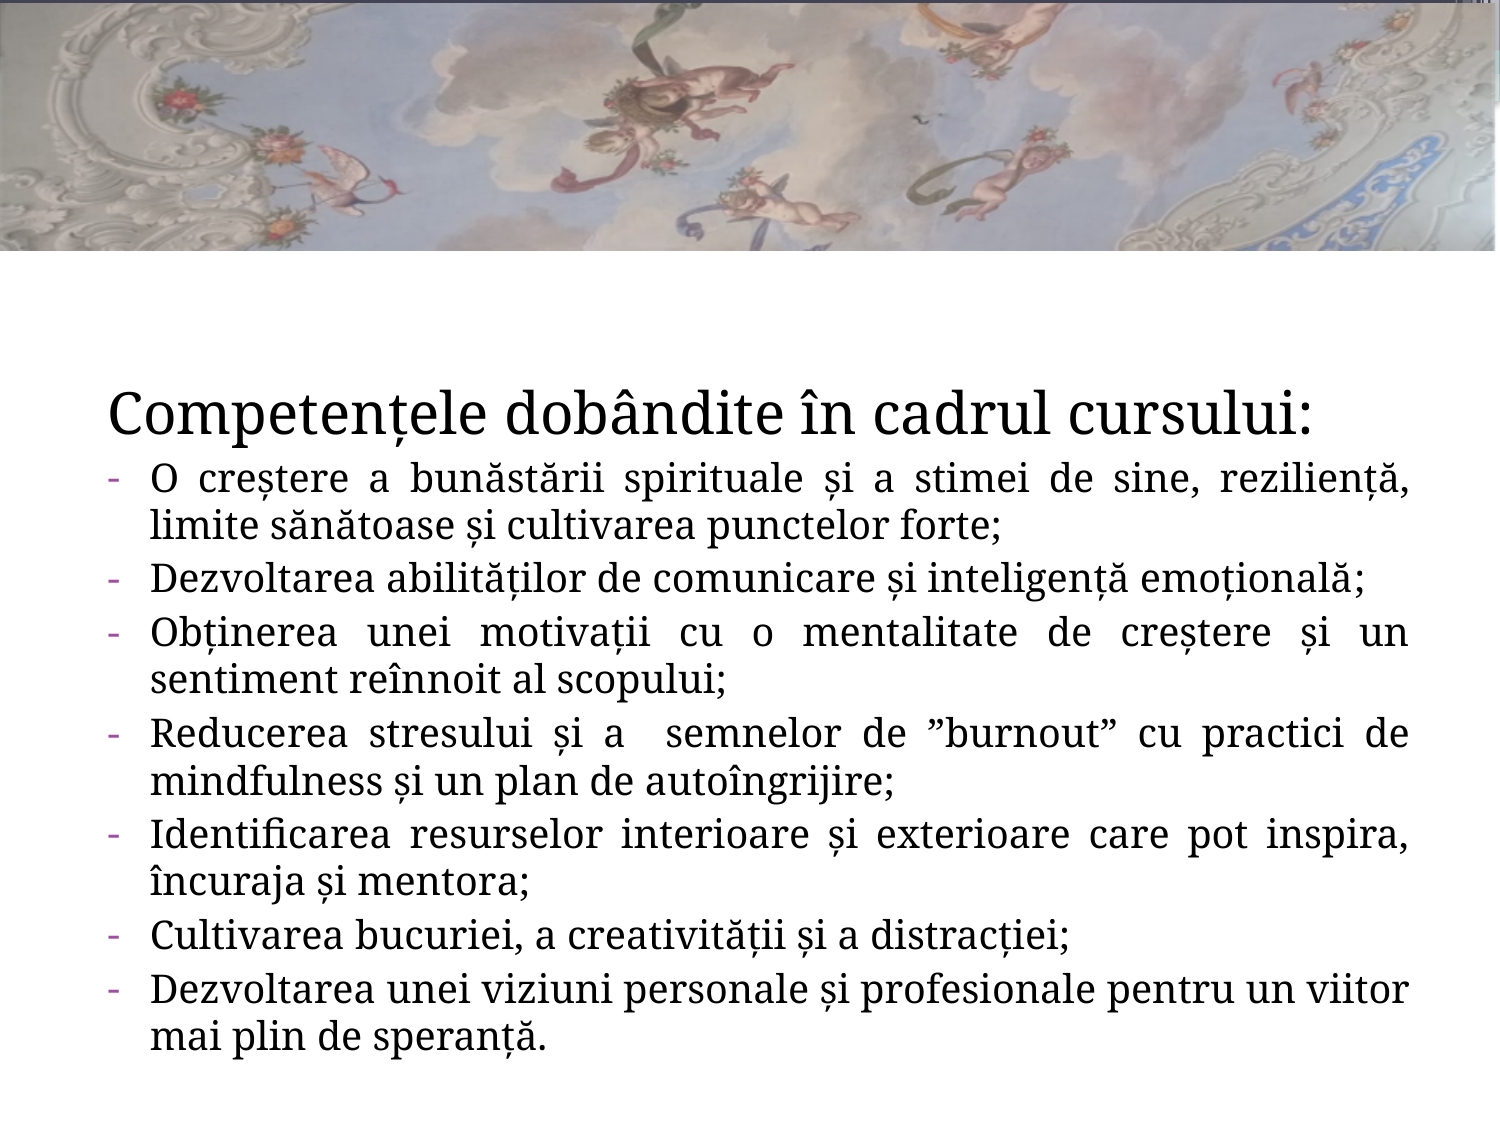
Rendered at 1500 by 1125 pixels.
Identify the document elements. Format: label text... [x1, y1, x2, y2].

list Competențele dobândite în cadrul cursului: O creștere a bunăstării spirituale și a stimei de sine, reziliență, limite sănătoase și cultivarea punctelor forte; Dezvoltarea abilităților de comunicare și inteligență emoțională; Obținerea unei motivații cu o mentalitate de creștere și un sentiment reînnoit al scopului; Reducerea stresului și a semnelor de ”burnout” cu practici de mindfulness și un plan de autoîngrijire; Identificarea resurselor interioare și exterioare care pot inspira, încuraja și mentora; Cultivarea bucuriei, a creativității și a distracției; Dezvoltarea unei viziuni personale și profesionale pentru un viitor mai plin de speranță. [75, 368, 1425, 1079]
picture [0, 2, 1500, 252]
